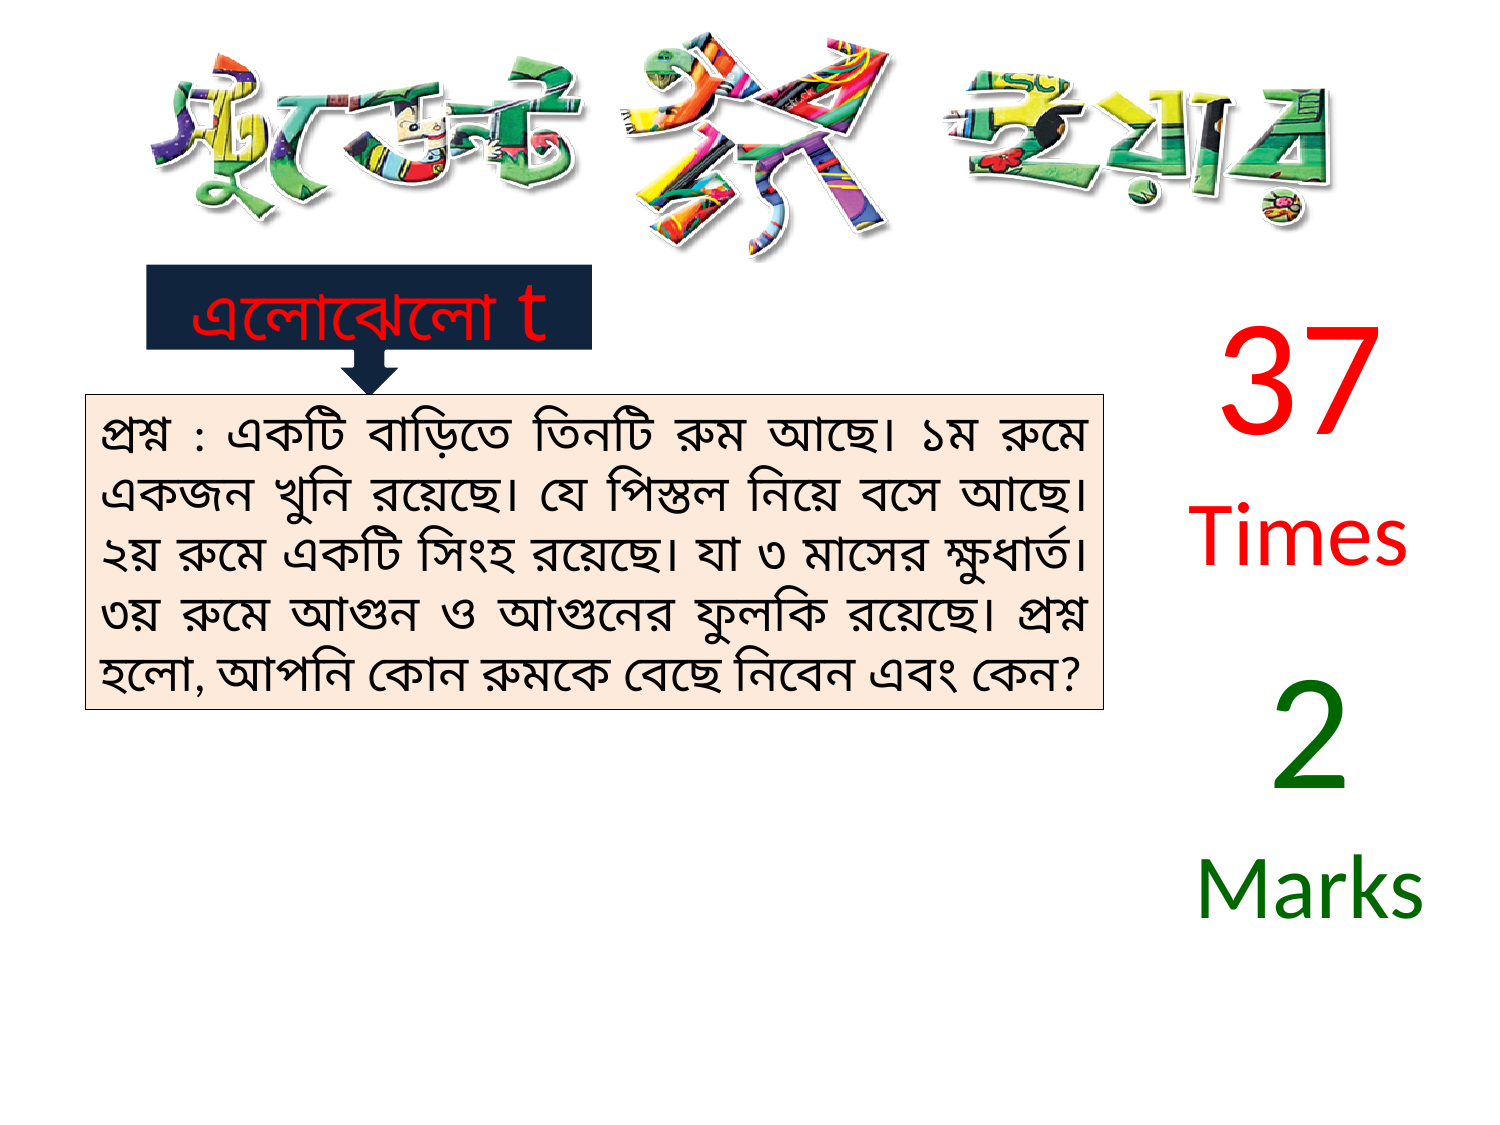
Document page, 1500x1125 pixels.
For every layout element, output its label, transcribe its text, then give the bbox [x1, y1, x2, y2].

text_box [137, 24, 1476, 970]
text_box প্রশ্ন : একটি বাড়িতে তিনটি রুম আছে। ১ম রুমে একজন খুনি রয়েছে। যে পিস্তল নিয়ে বসে আছে। ২য় রুমে একটি সিংহ রয়েছে। যা ৩ মাসের ক্ষুধার্ত। ৩য় রুমে আগুন ও আগুনের ফুলকি রয়েছে। প্রশ্ন হলো, আপনি কোন রুমকে বেছে নিবেন এবং কেন? [85, 394, 132, 710]
